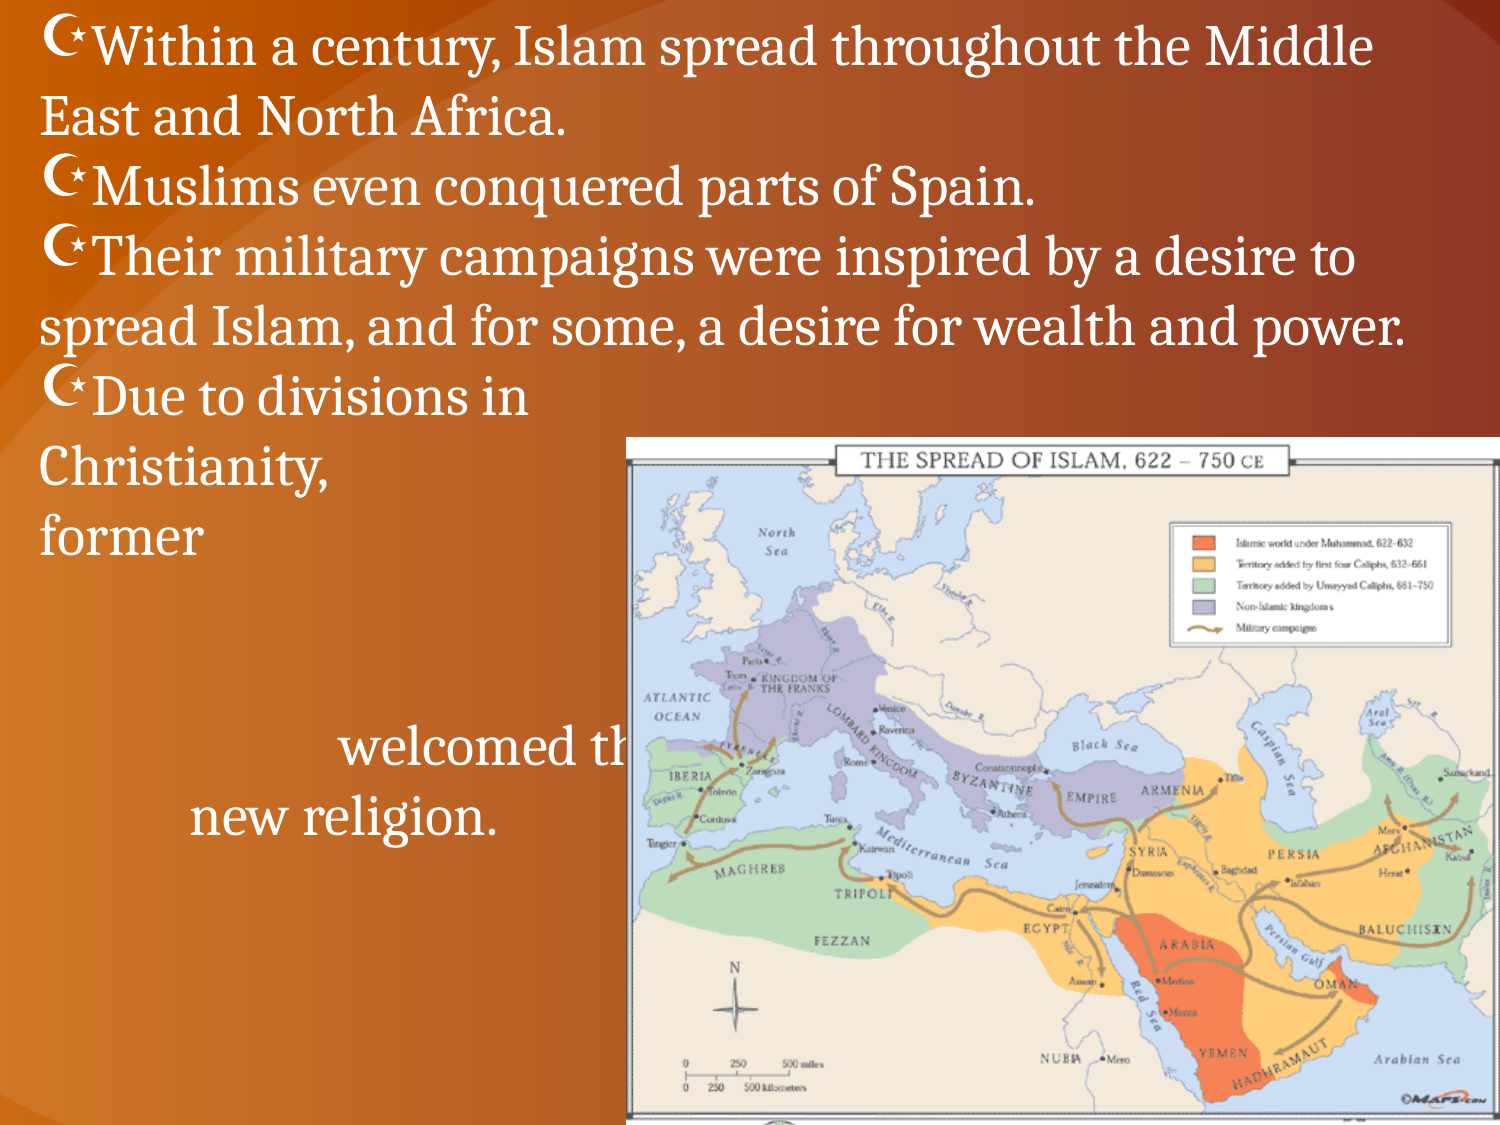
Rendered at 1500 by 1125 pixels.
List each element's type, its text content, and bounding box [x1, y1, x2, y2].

text_box Within a century, Islam spread throughout the Middle East and North Africa. Muslims even conquered parts of Spain. Their military campaigns were inspired by a desire to spread Islam, and for some, a desire for wealth and power. Due to divisions in Christianity, many former Christians in North Africa actually welcomed the new religion. [24, 0, 1500, 855]
picture [0, 0, 1500, 1125]
